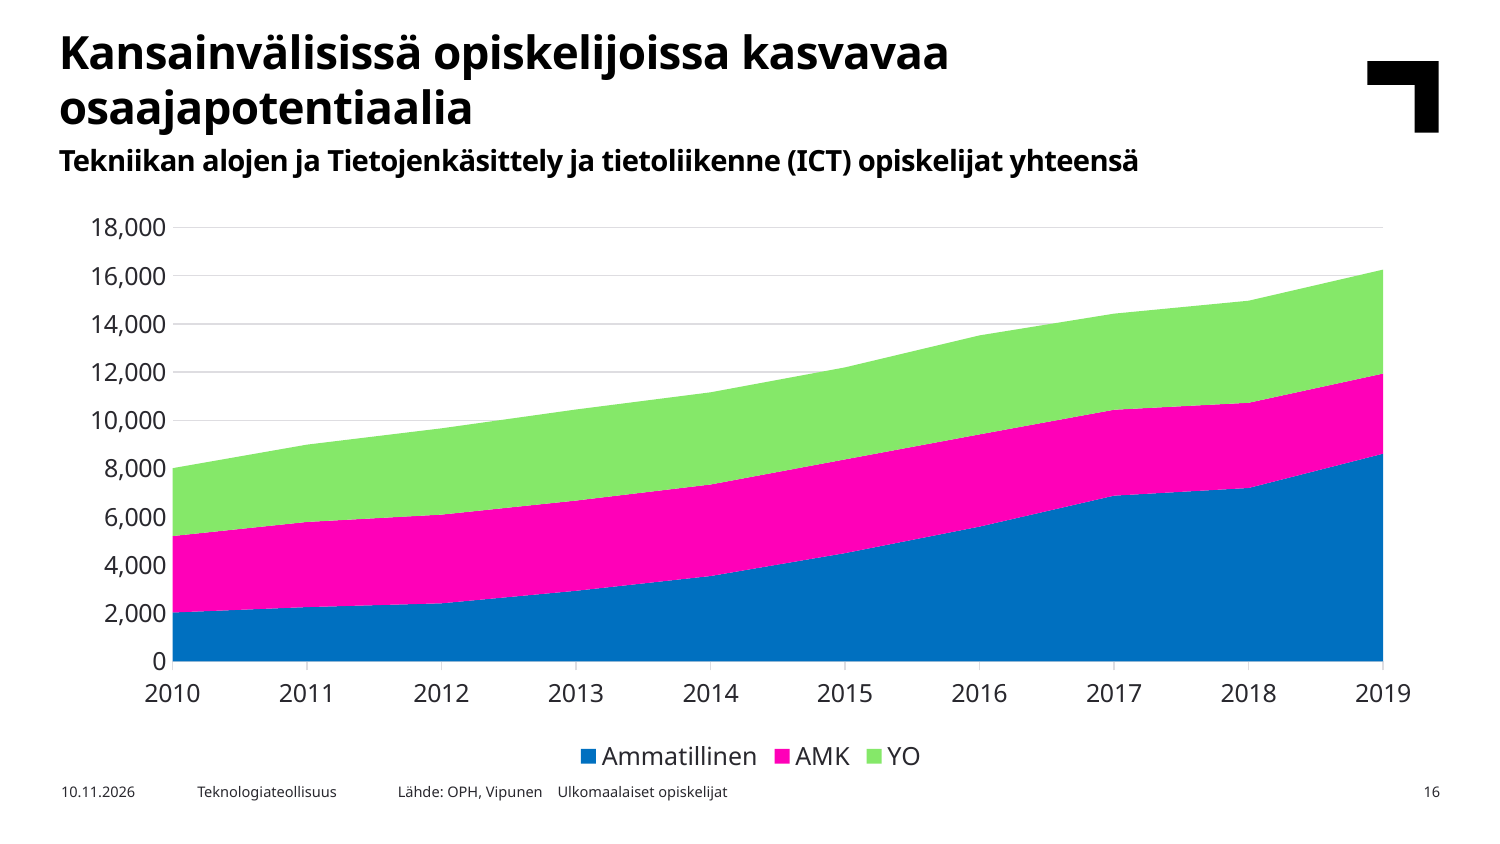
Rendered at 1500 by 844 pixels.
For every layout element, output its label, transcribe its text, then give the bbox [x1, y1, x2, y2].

footer Teknologiateollisuus [182, 788, 382, 803]
slide_number 16 [1313, 775, 1456, 803]
chart [62, 198, 1440, 780]
list Lähde: OPH, Vipunen Ulkomaalaiset opiskelijat [382, 788, 871, 803]
list Kansainvälisissä opiskelijoissa kasvavaa osaajapotentiaalia Tekniikan alojen ja Tietojenkäsittely ja tietoliikenne (ICT) opiskelijat yhteensä [41, 16, 1353, 123]
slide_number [46, 775, 182, 803]
